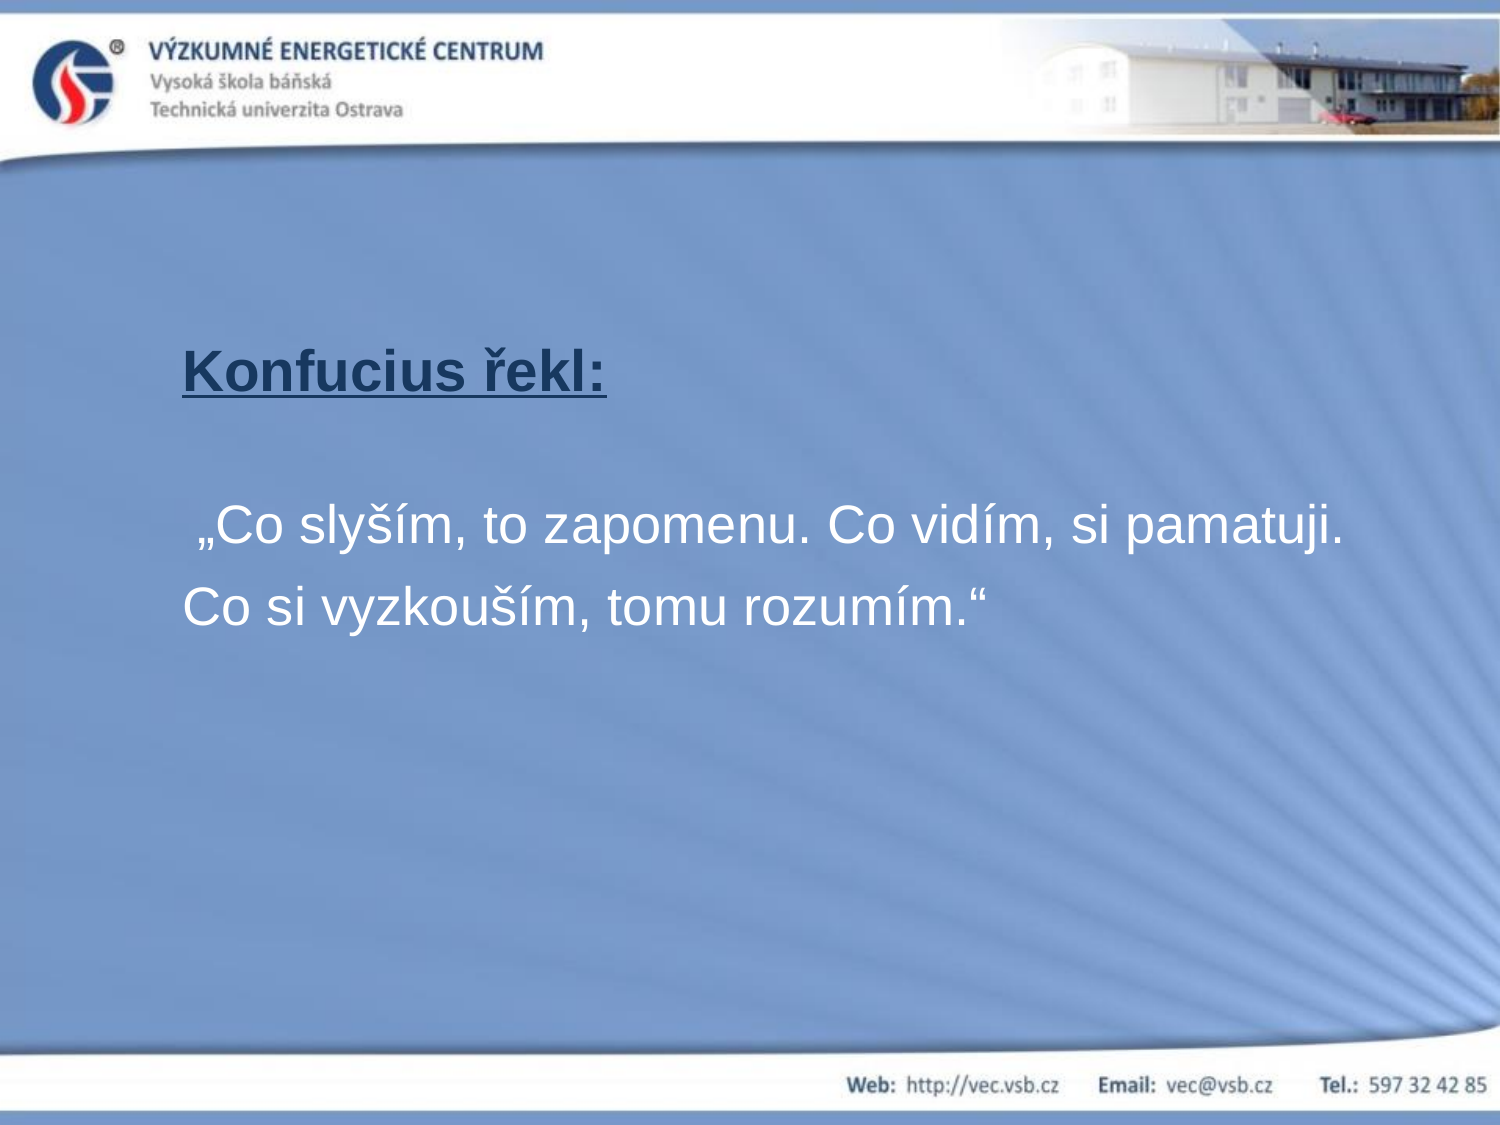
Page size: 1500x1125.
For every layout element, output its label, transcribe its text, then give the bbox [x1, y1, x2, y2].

picture [0, 0, 1500, 1125]
text_box Konfucius řekl: „Co slyším, to zapomenu. Co vidím, si pamatuji. Co si vyzkouším, tomu rozumím.“ [17, 326, 1500, 644]
